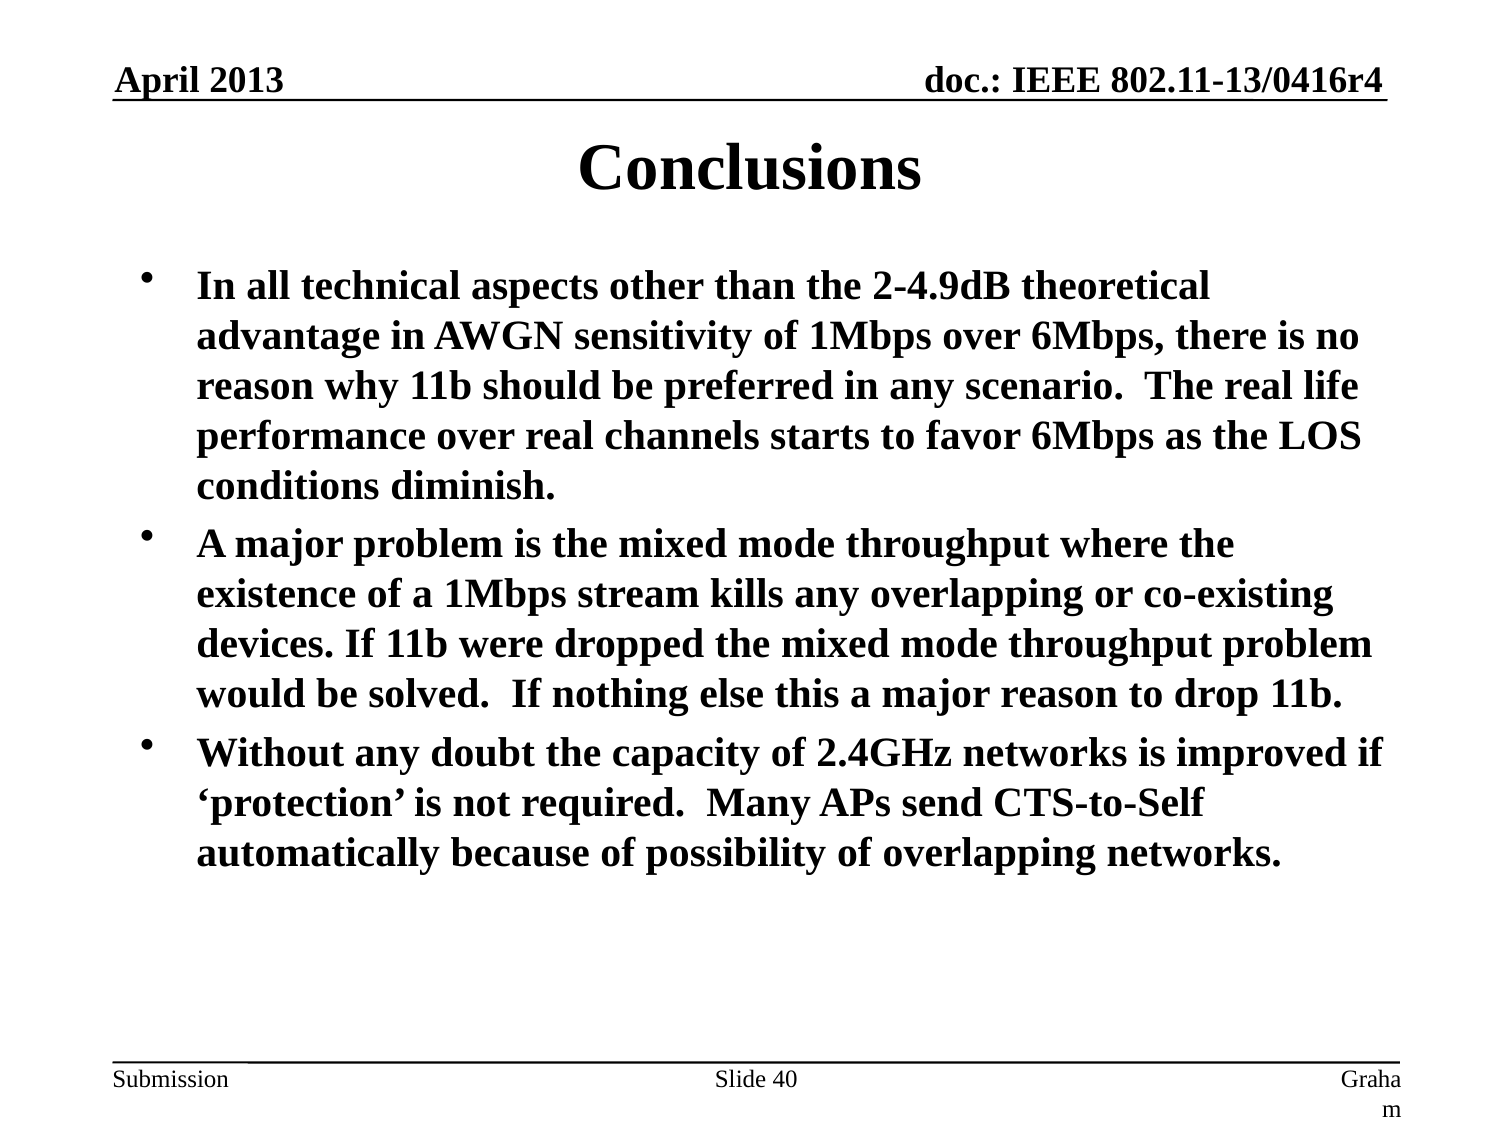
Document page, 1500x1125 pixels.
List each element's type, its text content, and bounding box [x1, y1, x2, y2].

slide_number Slide 40 [712, 1061, 800, 1093]
list In all technical aspects other than the 2-4.9dB theoretical advantage in AWGN sensitivity of 1Mbps over 6Mbps, there is no reason why 11b should be preferred in any scenario. The real life performance over real channels starts to favor 6Mbps as the LOS conditions diminish. A major problem is the mixed mode throughput where the existence of a 1Mbps stream kills any overlapping or co-existing devices. If 11b were dropped the mixed mode throughput problem would be solved. If nothing else this a major reason to drop 11b. Without any doubt the capacity of 2.4GHz networks is improved if ‘protection’ is not required. Many APs send CTS-to-Self automatically because of possibility of overlapping networks. [125, 249, 1400, 925]
footer Graham Smith, DSP Group [1324, 1061, 1402, 1093]
title Conclusions [112, 112, 1388, 213]
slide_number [114, 54, 286, 101]
